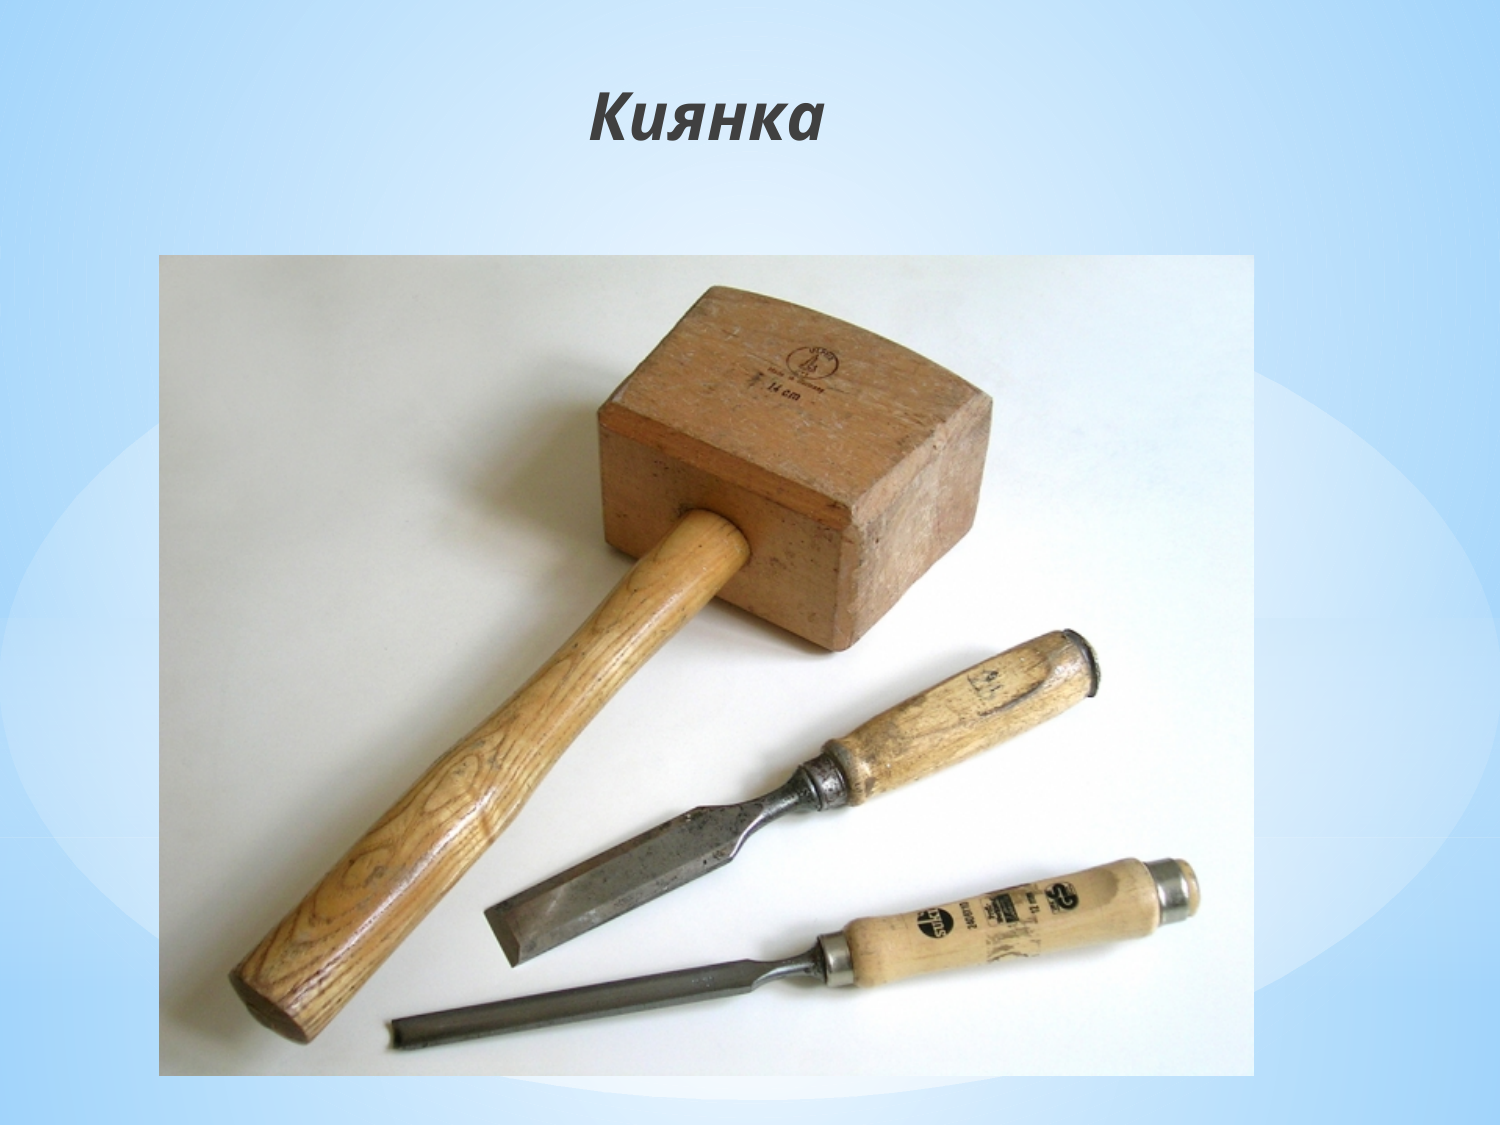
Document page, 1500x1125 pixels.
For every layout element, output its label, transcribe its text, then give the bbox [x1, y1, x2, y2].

picture [159, 255, 1254, 1076]
list Киянка [187, 66, 1238, 252]
